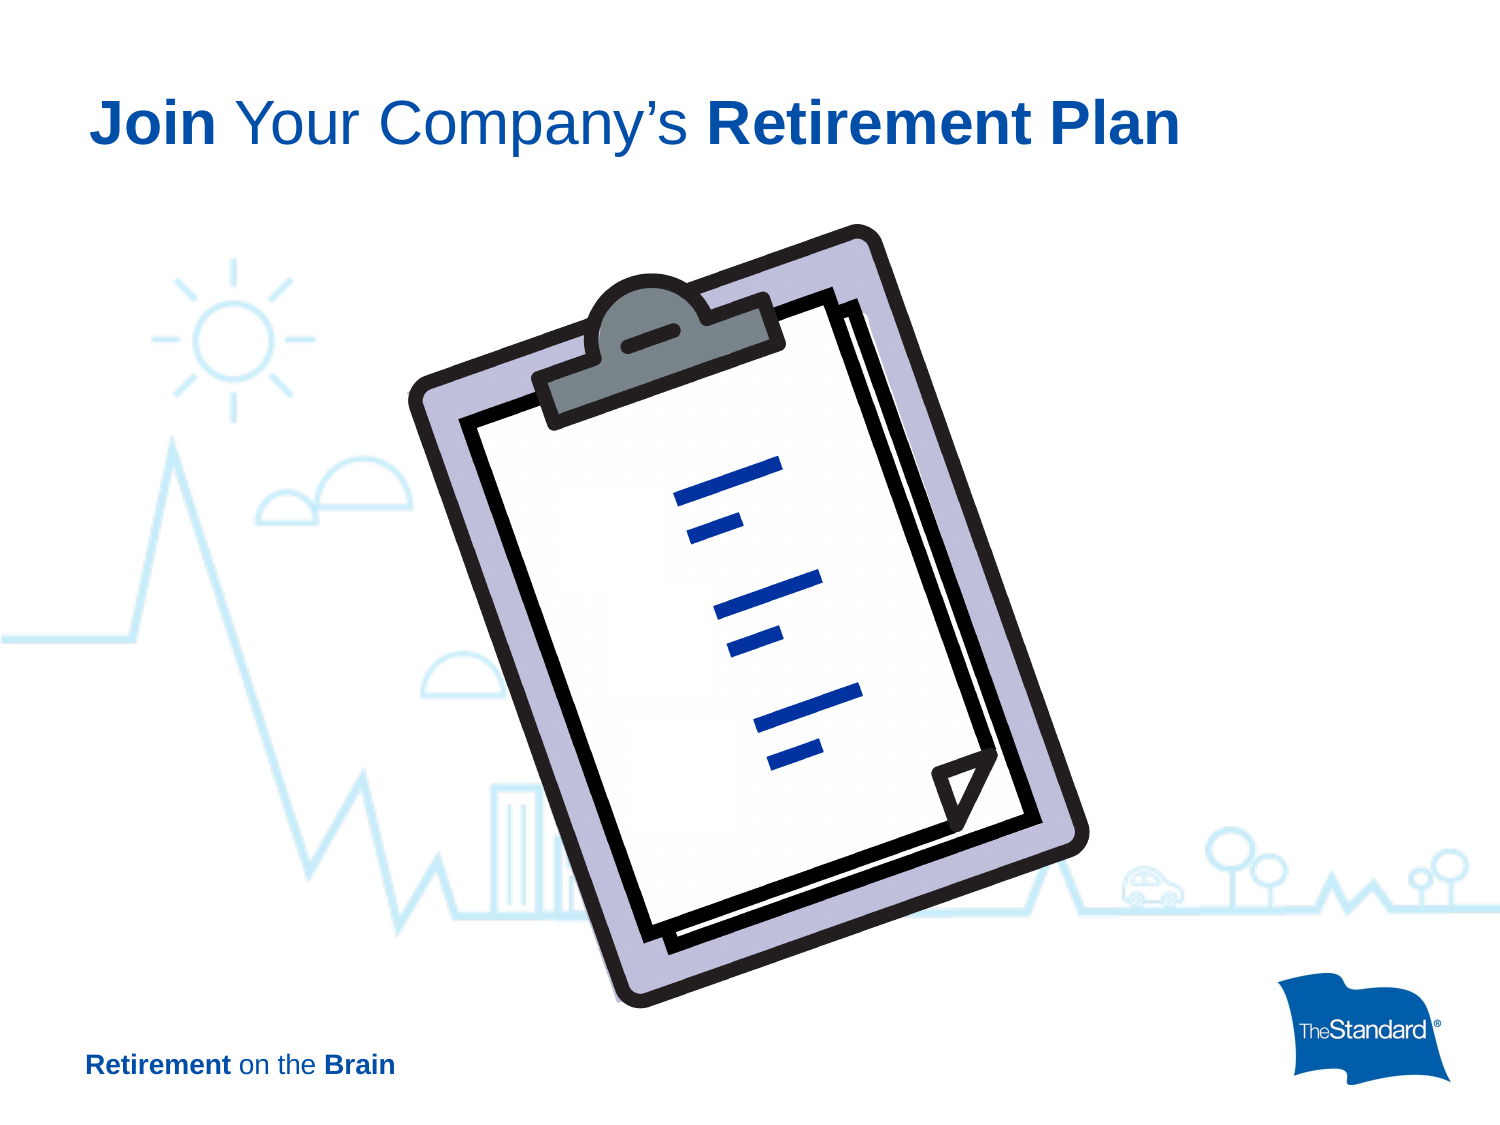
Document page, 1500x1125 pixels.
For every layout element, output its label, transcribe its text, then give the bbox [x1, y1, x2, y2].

picture [0, 0, 1500, 1125]
title Join Your Company’s Retirement Plan [75, 75, 1413, 163]
text_box Retirement on the Brain [73, 1044, 1199, 1096]
